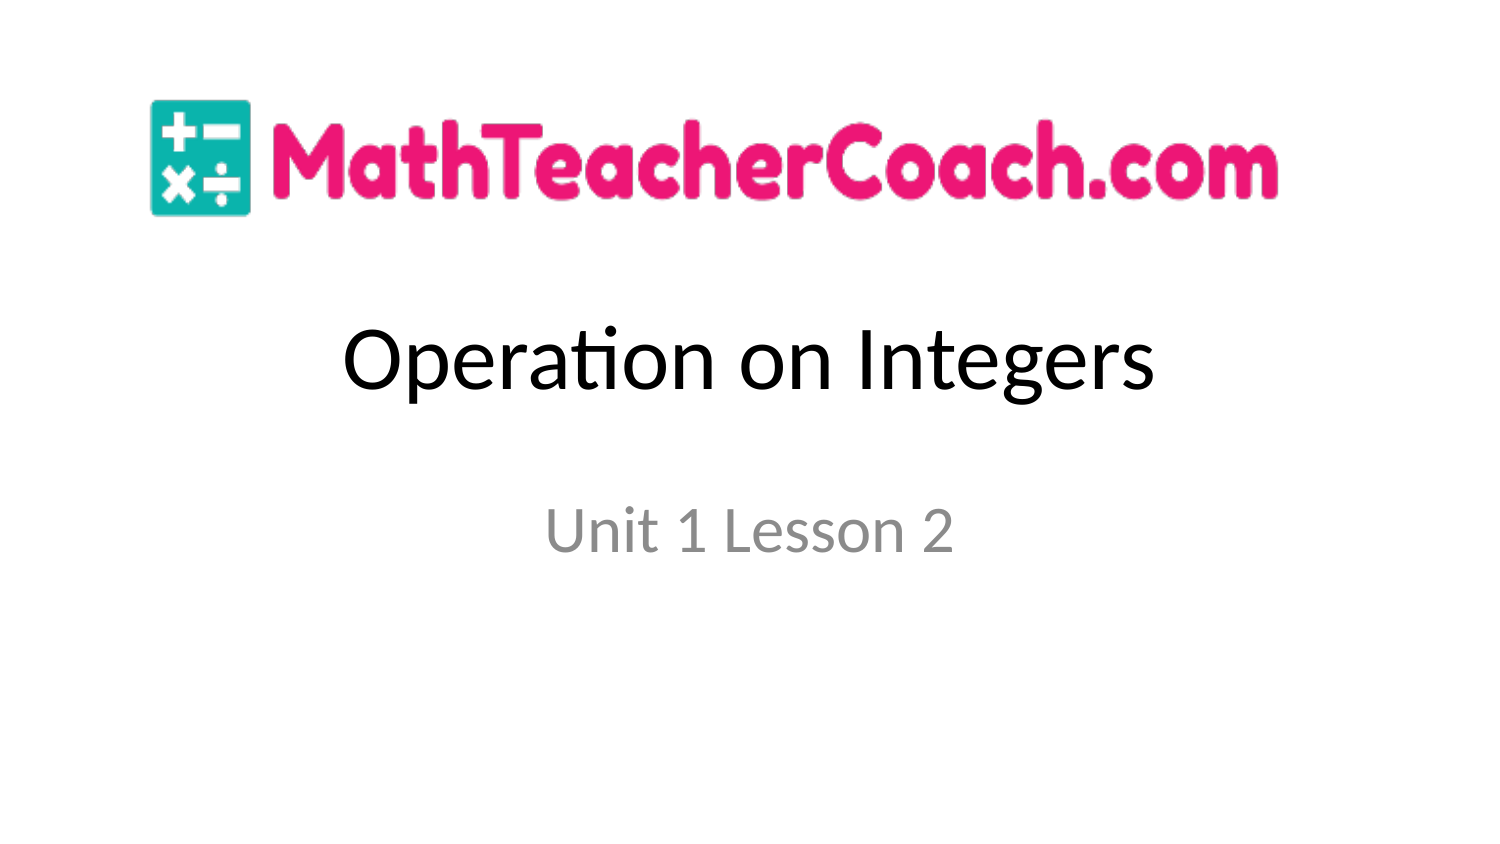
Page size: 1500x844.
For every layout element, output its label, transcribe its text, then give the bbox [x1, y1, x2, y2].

subtitle Unit 1 Lesson 2 [225, 478, 1275, 694]
picture [137, 83, 1288, 228]
title Operation on Integers [112, 262, 1388, 443]
